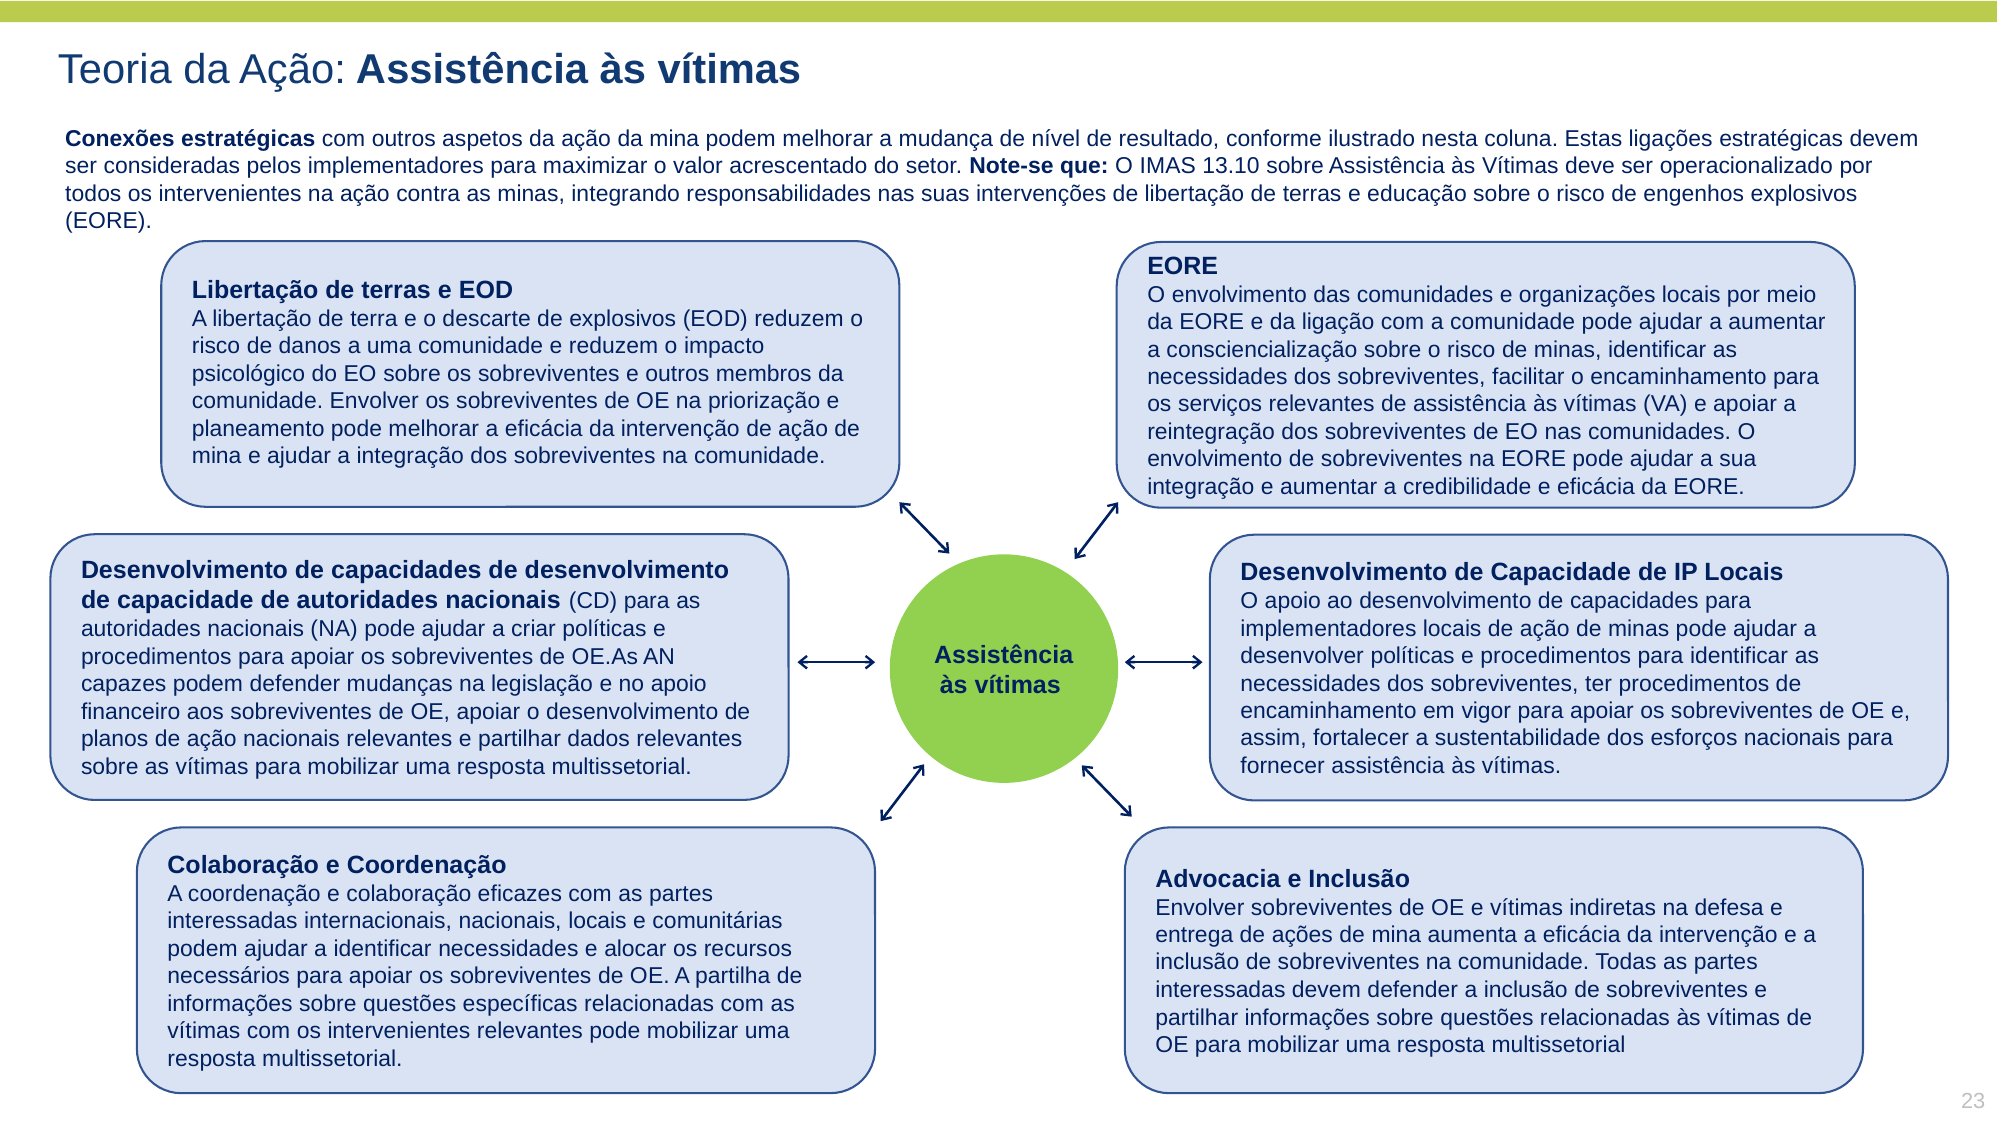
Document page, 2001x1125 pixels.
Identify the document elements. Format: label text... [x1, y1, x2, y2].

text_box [899, 502, 950, 554]
text_box Conexões estratégicas com outros aspetos da ação da mina podem melhorar a mudança de nível de resultado, conforme ilustrado nesta coluna. Estas ligações estratégicas devem ser consideradas pelos implementadores para maximizar o valor acrescentado do setor. Note-se que: O IMAS 13.10 sobre Assistência às Vítimas deve ser operacionalizado por todos os intervenientes na ação contra as minas, integrando responsabilidades nas suas intervenções de libertação de terras e educação sobre o risco de engenhos explosivos (EORE). [50, 116, 1948, 241]
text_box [1074, 502, 1119, 560]
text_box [1081, 765, 1132, 817]
text_box Desenvolvimento de capacidades de desenvolvimento de capacidade de autoridades nacionais (CD) para as autoridades nacionais (NA) pode ajudar a criar políticas e procedimentos para apoiar os sobreviventes de OE.As AN capazes podem defender mudanças na legislação e no apoio financeiro aos sobreviventes de OE, apoiar o desenvolvimento de planos de ação nacionais relevantes e partilhar dados relevantes sobre as vítimas para mobilizar uma resposta multissetorial. [49, 533, 790, 801]
text_box 23 [1930, 1075, 2000, 1125]
text_box [0, 0, 1998, 23]
text_box Advocacia e Inclusão Envolver sobreviventes de OE e vítimas indiretas na defesa e entrega de ações de mina aumenta a eficácia da intervenção e a inclusão de sobreviventes na comunidade. Todas as partes interessadas devem defender a inclusão de sobreviventes e partilhar informações sobre questões relacionadas às vítimas de OE para mobilizar uma resposta multissetorial [1123, 826, 1865, 1095]
text_box Assistência às vítimas [888, 553, 1120, 784]
text_box Colaboração e Coordenação A coordenação e colaboração eficazes com as partes interessadas internacionais, nacionais, locais e comunitárias podem ajudar a identificar necessidades e alocar os recursos necessários para apoiar os sobreviventes de OE. A partilha de informações sobre questões específicas relacionadas com as vítimas com os intervenientes relevantes pode mobilizar uma resposta multissetorial. [135, 826, 877, 1095]
text_box EORE O envolvimento das comunidades e organizações locais por meio da EORE e da ligação com a comunidade pode ajudar a aumentar a consciencialização sobre o risco de minas, identificar as necessidades dos sobreviventes, facilitar o encaminhamento para os serviços relevantes de assistência às vítimas (VA) e apoiar a reintegração dos sobreviventes de EO nas comunidades. O envolvimento de sobreviventes na EORE pode ajudar a sua integração e aumentar a credibilidade e eficácia da EORE. [1115, 241, 1856, 509]
text_box Desenvolvimento de Capacidade de IP Locais O apoio ao desenvolvimento de capacidades para implementadores locais de ação de minas pode ajudar a desenvolver políticas e procedimentos para identificar as necessidades dos sobreviventes, ter procedimentos de encaminhamento em vigor para apoiar os sobreviventes de OE e, assim, fortalecer a sustentabilidade dos esforços nacionais para fornecer assistência às vítimas. [1208, 533, 1950, 802]
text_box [880, 764, 925, 822]
text_box Libertação de terras e EOD A libertação de terra e o descarte de explosivos (EOD) reduzem o risco de danos a uma comunidade e reduzem o impacto psicológico do EO sobre os sobreviventes e outros membros da comunidade. Envolver os sobreviventes de OE na priorização e planeamento pode melhorar a eficácia da intervenção de ação de mina e ajudar a integração dos sobreviventes na comunidade. [160, 241, 901, 508]
text_box Teoria da Ação: Assistência às vítimas [57, 42, 1936, 93]
